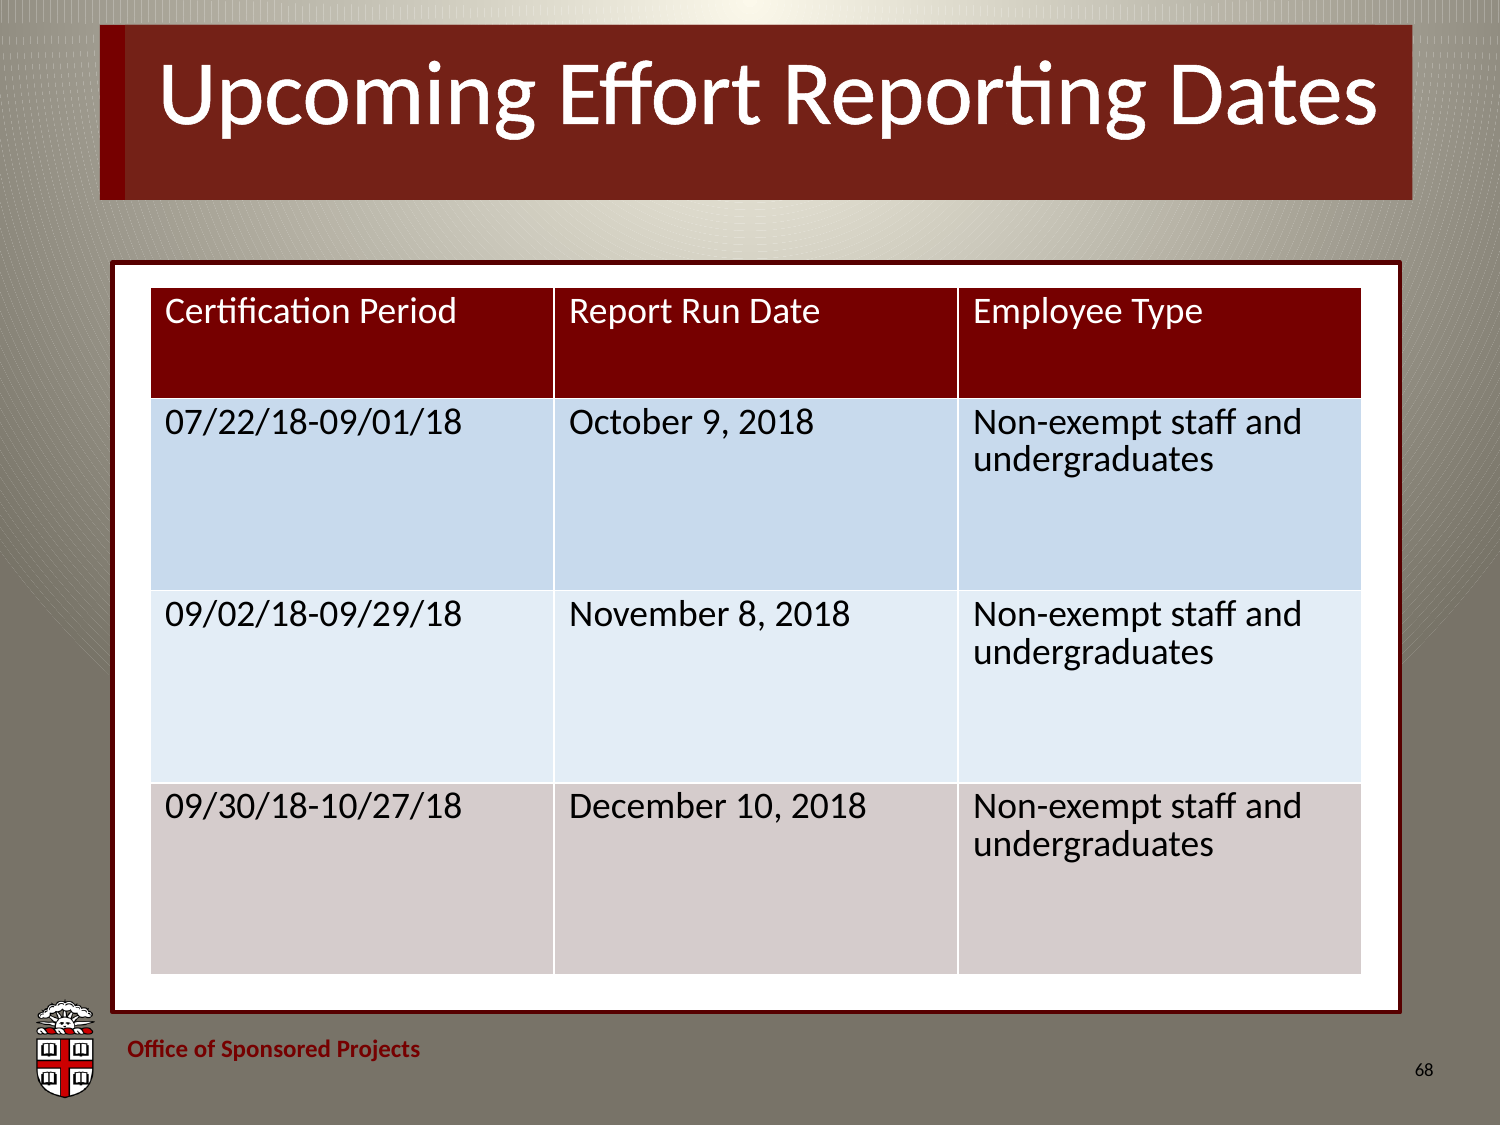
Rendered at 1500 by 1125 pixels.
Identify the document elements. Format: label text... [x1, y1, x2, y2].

table_cell Non-exempt staff and undergraduates [959, 399, 1361, 590]
table_cell November 8, 2018 [555, 591, 957, 782]
table_header Employee Type [959, 288, 1361, 398]
table_cell 09/02/18-09/29/18 [151, 591, 553, 782]
title Upcoming Effort Reporting Dates [125, 24, 1413, 200]
table_cell Non-exempt staff and undergraduates [959, 591, 1361, 782]
table_cell 09/30/18-10/27/18 [151, 784, 553, 974]
table_cell December 10, 2018 [555, 784, 957, 974]
table_header Certification Period [151, 288, 553, 398]
slide_number 68 [1400, 1050, 1500, 1110]
picture [24, 999, 114, 1099]
table_cell October 9, 2018 [555, 399, 957, 590]
table_cell 07/22/18-09/01/18 [151, 399, 553, 590]
table_cell Non-exempt staff and undergraduates [959, 784, 1361, 974]
table_header Report Run Date [555, 288, 957, 398]
